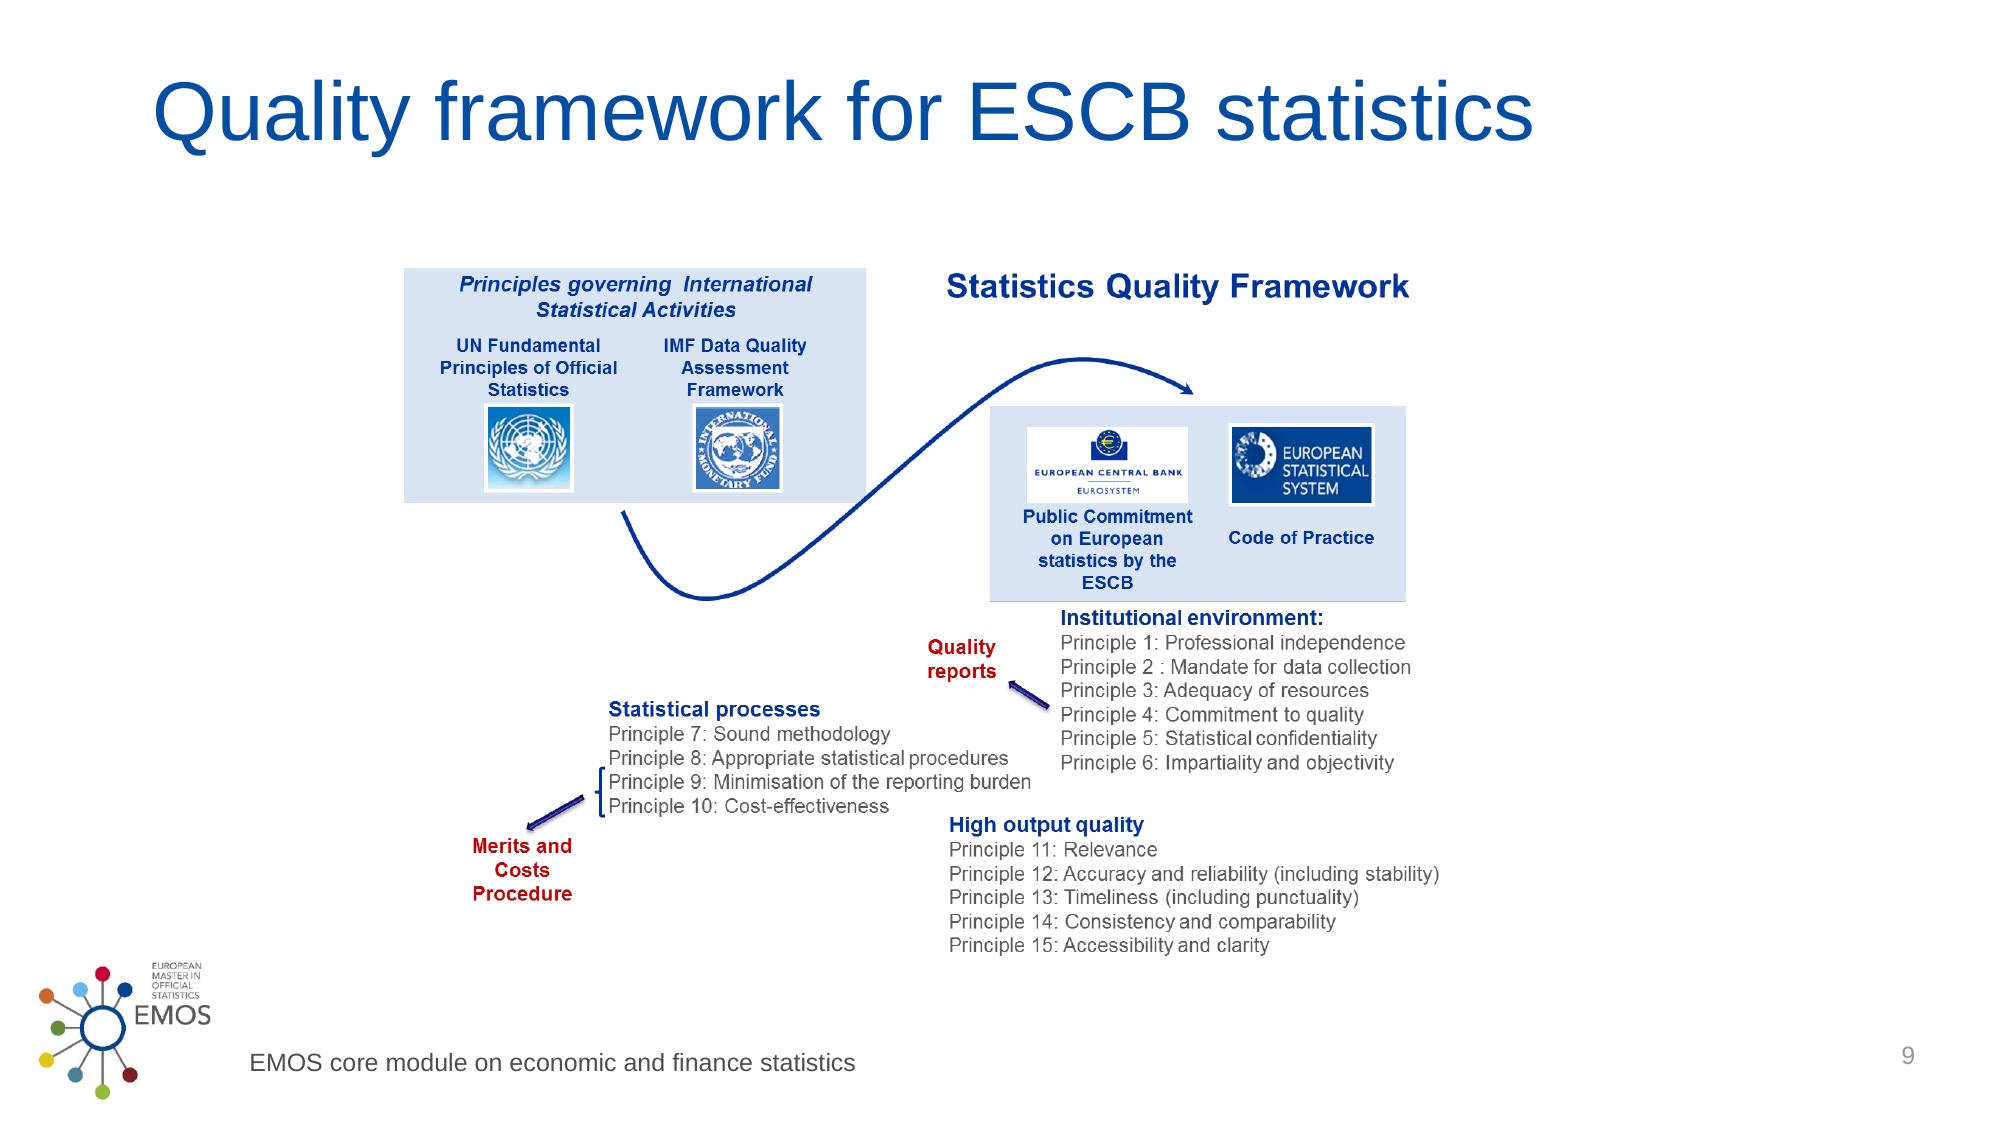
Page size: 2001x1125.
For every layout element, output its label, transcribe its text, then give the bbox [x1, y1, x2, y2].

slide_number 9 [1480, 1024, 1931, 1085]
picture [404, 255, 1596, 968]
title Quality framework for ESCB statistics [137, 60, 1927, 256]
picture [34, 945, 216, 1104]
